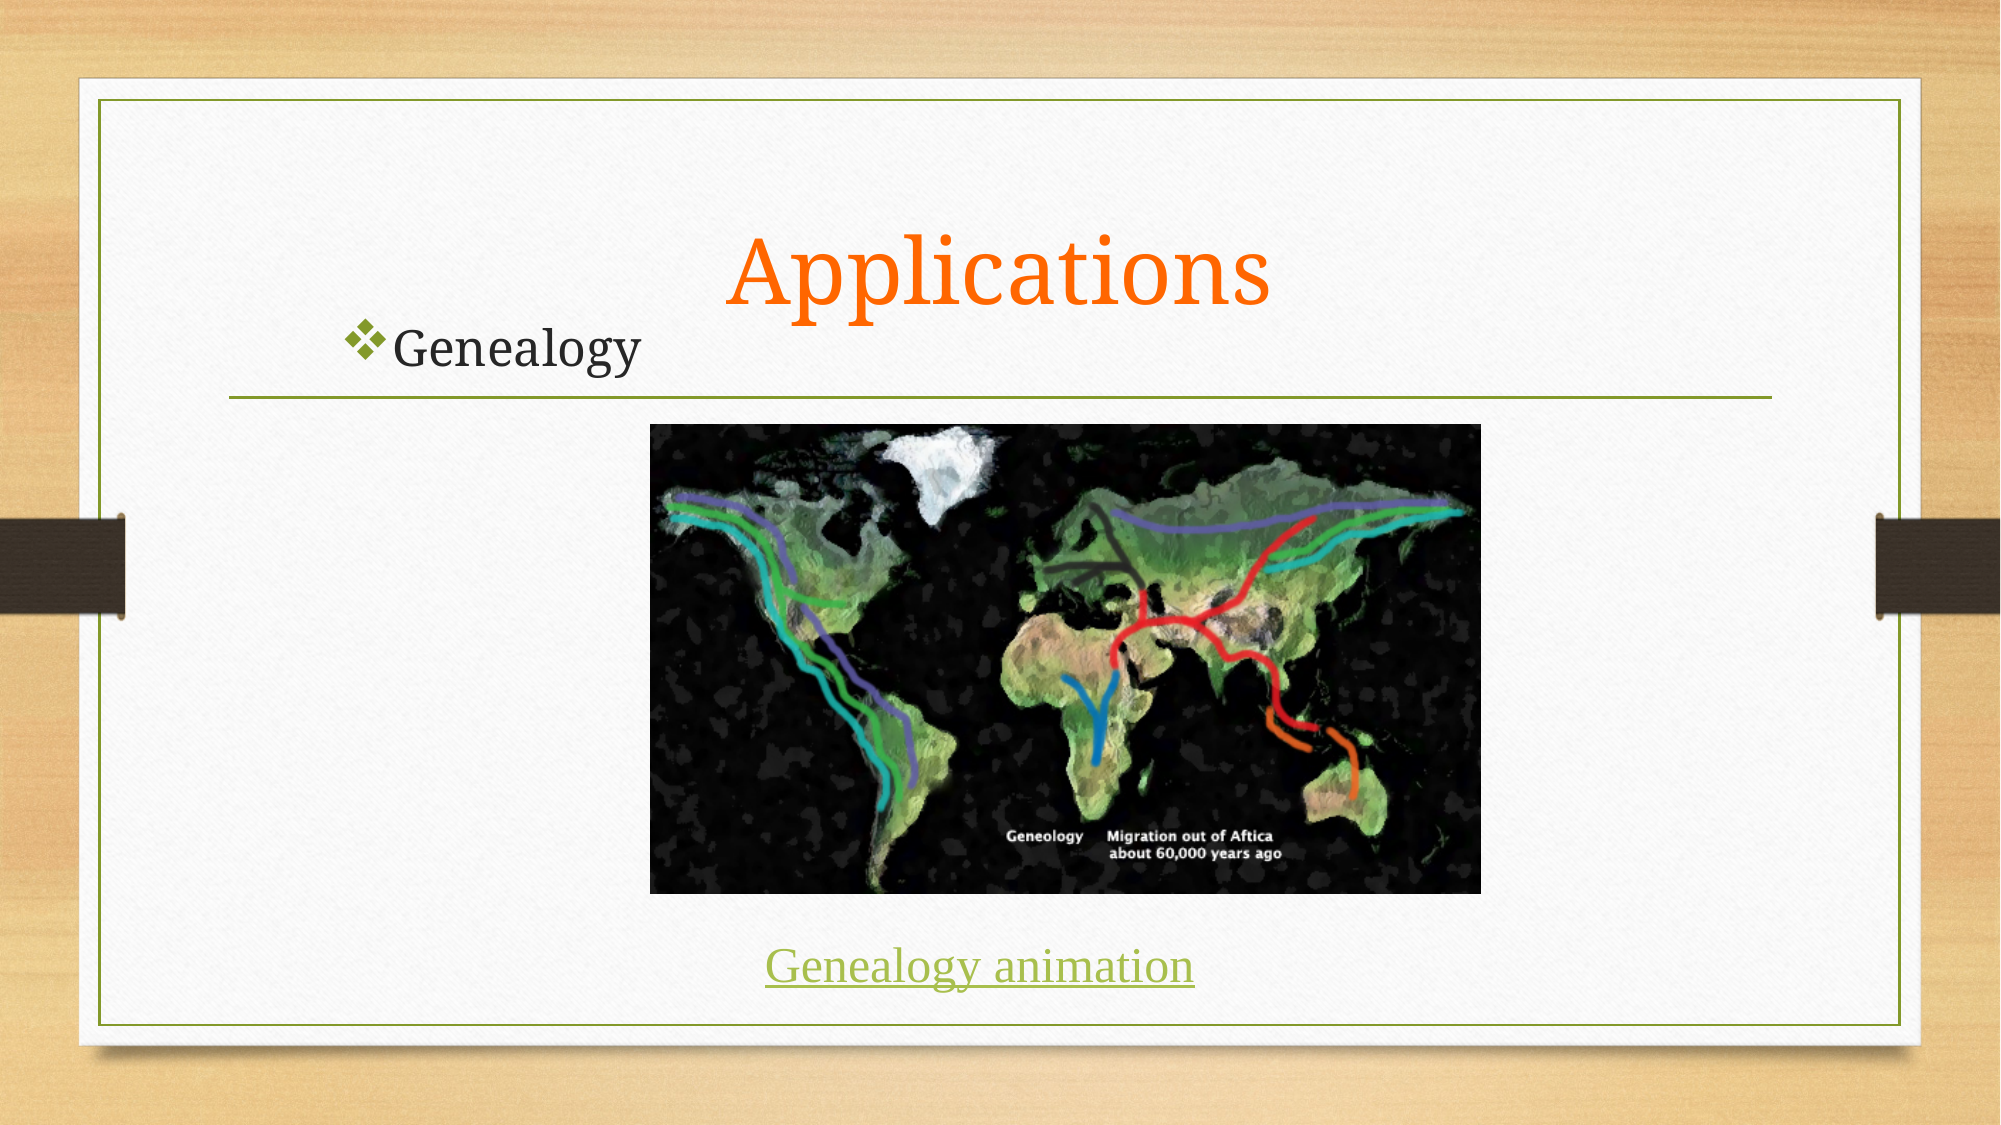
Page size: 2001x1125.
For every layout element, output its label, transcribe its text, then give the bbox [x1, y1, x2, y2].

picture [0, 0, 2001, 1125]
text_box Genealogy animation [749, 924, 1288, 1000]
list Genealogy [324, 375, 1667, 450]
title Applications [212, 161, 1788, 375]
